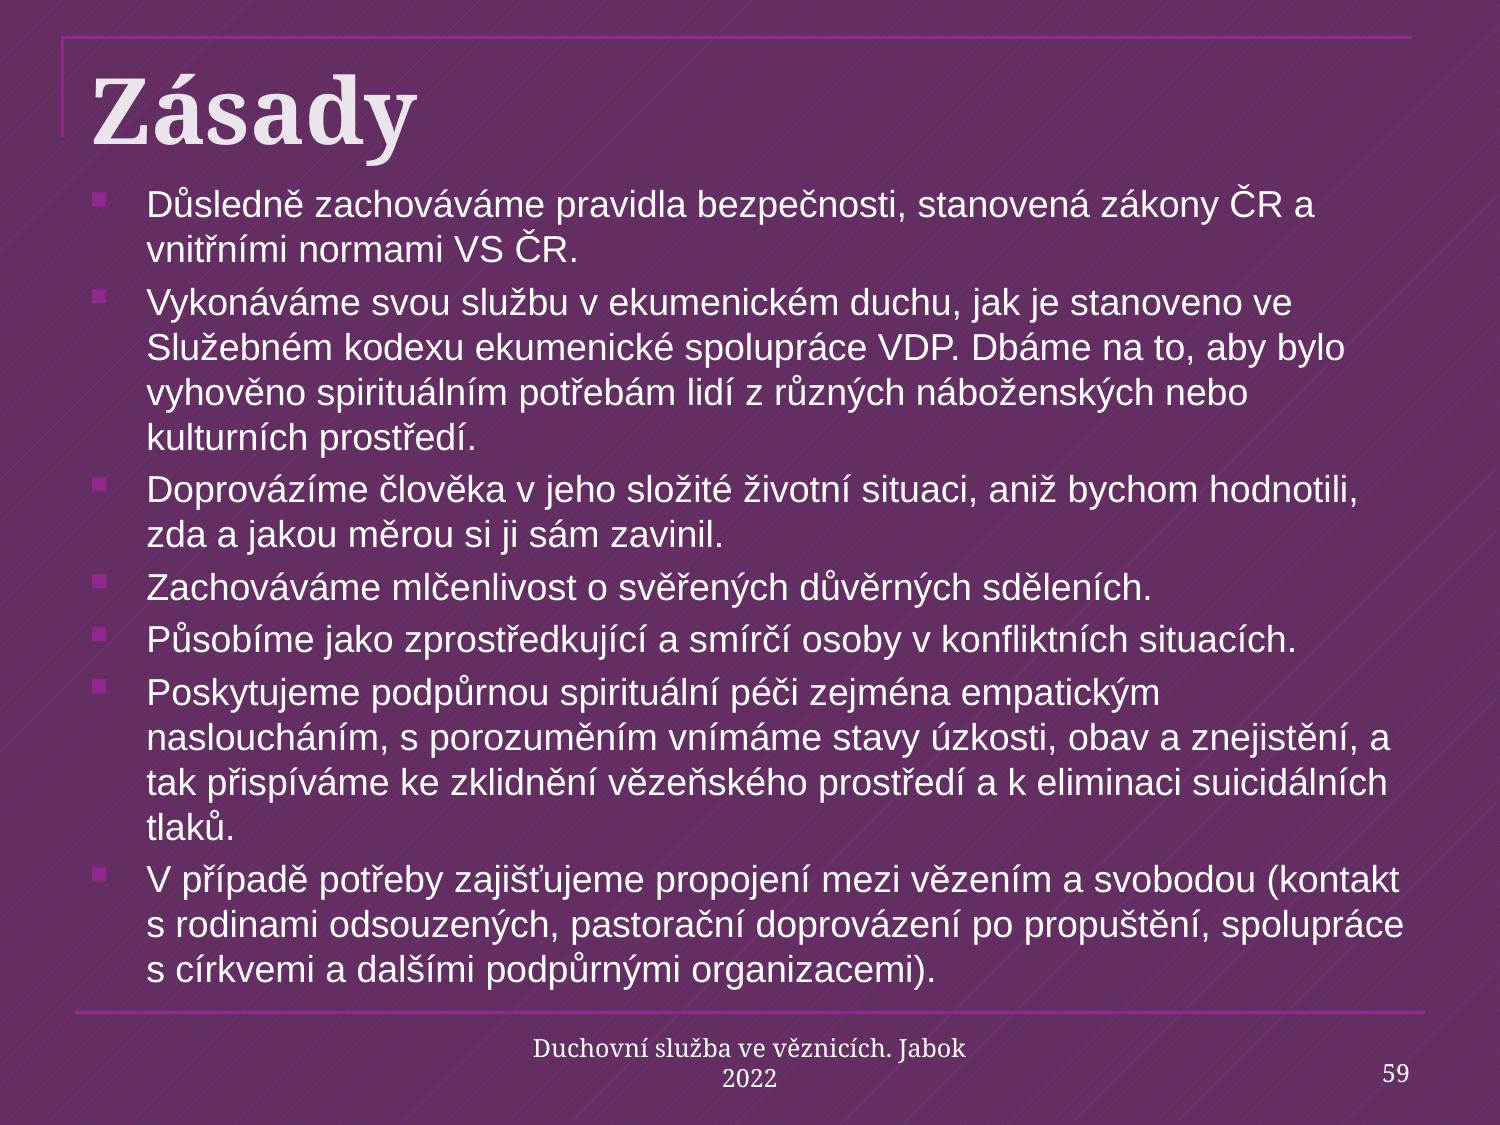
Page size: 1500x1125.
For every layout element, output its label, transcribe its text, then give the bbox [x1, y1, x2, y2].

list Důsledně zachováváme pravidla bezpečnosti, stanovená zákony ČR a vnitřními normami VS ČR. Vykonáváme svou službu v ekumenickém duchu, jak je stanoveno ve Služebném kodexu ekumenické spolupráce VDP. Dbáme na to, aby bylo vyhověno spirituálním potřebám lidí z různých náboženských nebo kulturních prostředí. Doprovázíme člověka v jeho složité životní situaci, aniž bychom hodnotili, zda a jakou měrou si ji sám zavinil. Zachováváme mlčenlivost o svěřených důvěrných sděleních. Působíme jako zprostředkující a smírčí osoby v konfliktních situacích. Poskytujeme podpůrnou spirituální péči zejména empatickým nasloucháním, s porozuměním vnímáme stavy úzkosti, obav a znejistění, a tak přispíváme ke zklidnění vězeňského prostředí a k eliminaci suicidálních tlaků. V případě potřeby zajišťujeme propojení mezi vězením a svobodou (kontakt s rodinami odsouzených, pastorační doprovázení po propuštění, spolupráce s církvemi a dalšími podpůrnými organizacemi). [74, 172, 1426, 1006]
footer Duchovní služba ve věznicích. Jabok 2022 [512, 1024, 988, 1101]
slide_number 59 [1074, 1023, 1426, 1100]
title Zásady [74, 45, 1426, 172]
